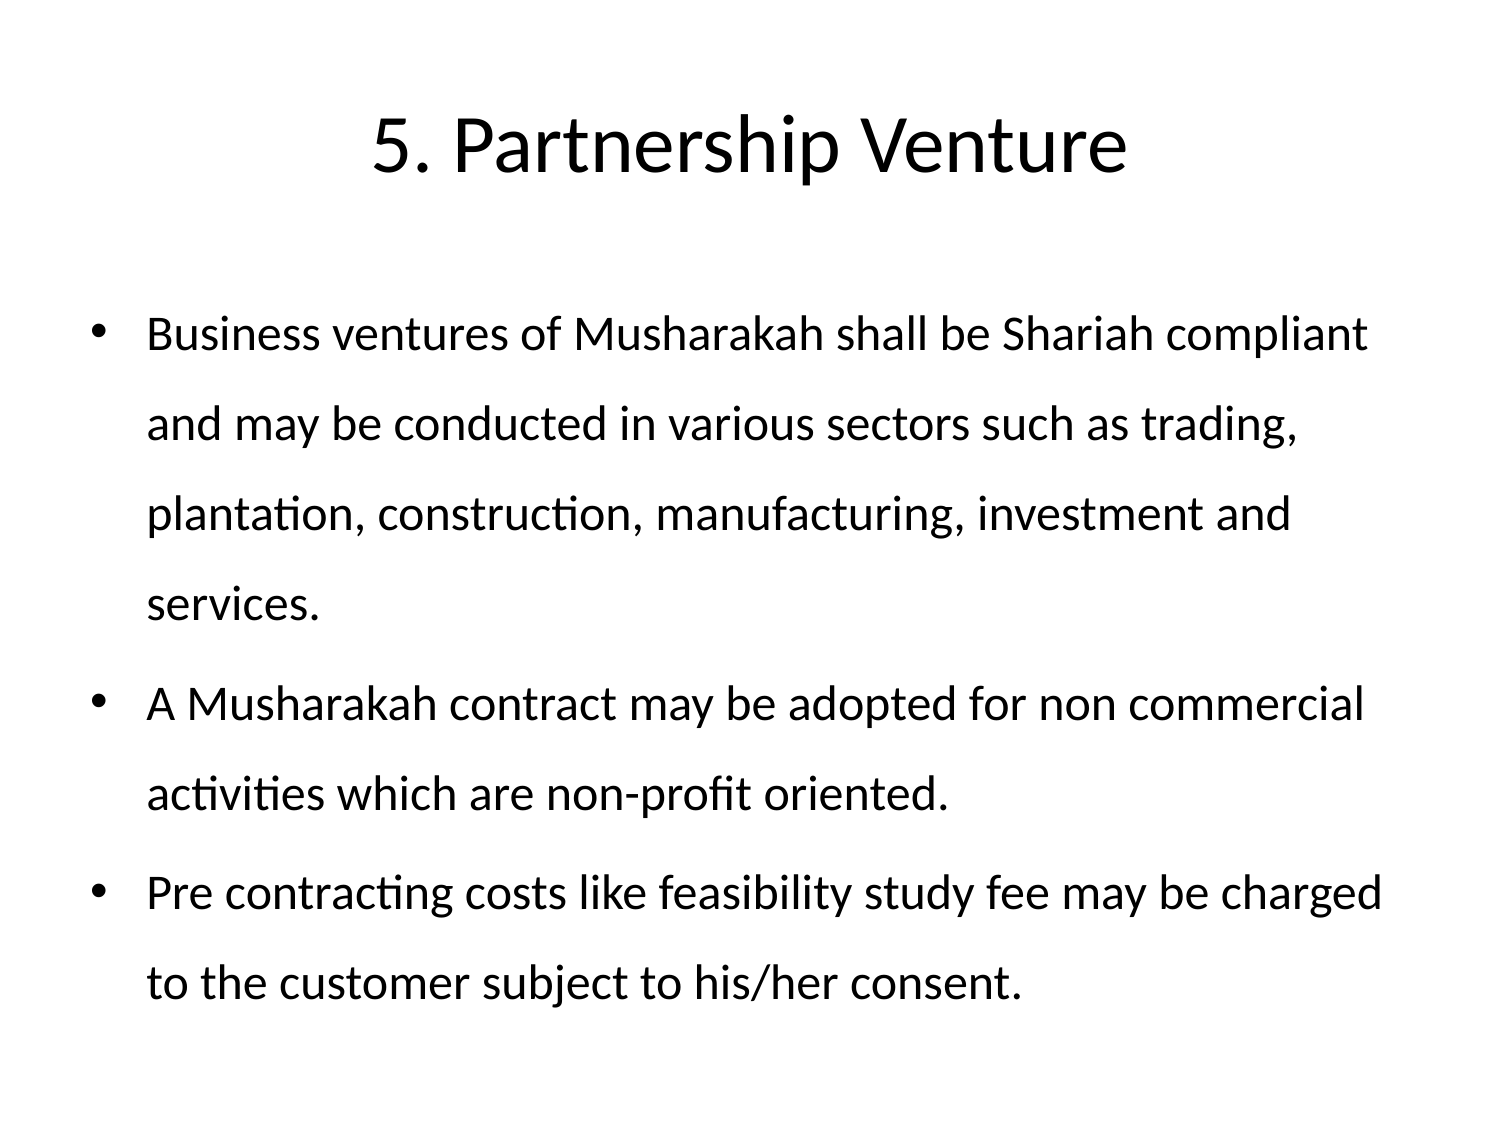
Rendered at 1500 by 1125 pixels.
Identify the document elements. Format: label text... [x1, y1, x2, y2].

list Business ventures of Musharakah shall be Shariah compliant and may be conducted in various sectors such as trading, plantation, construction, manufacturing, investment and services. A Musharakah contract may be adopted for non commercial activities which are non-profit oriented. Pre contracting costs like feasibility study fee may be charged to the customer subject to his/her consent. [75, 262, 1425, 1005]
title 5. Partnership Venture [75, 45, 1425, 233]
